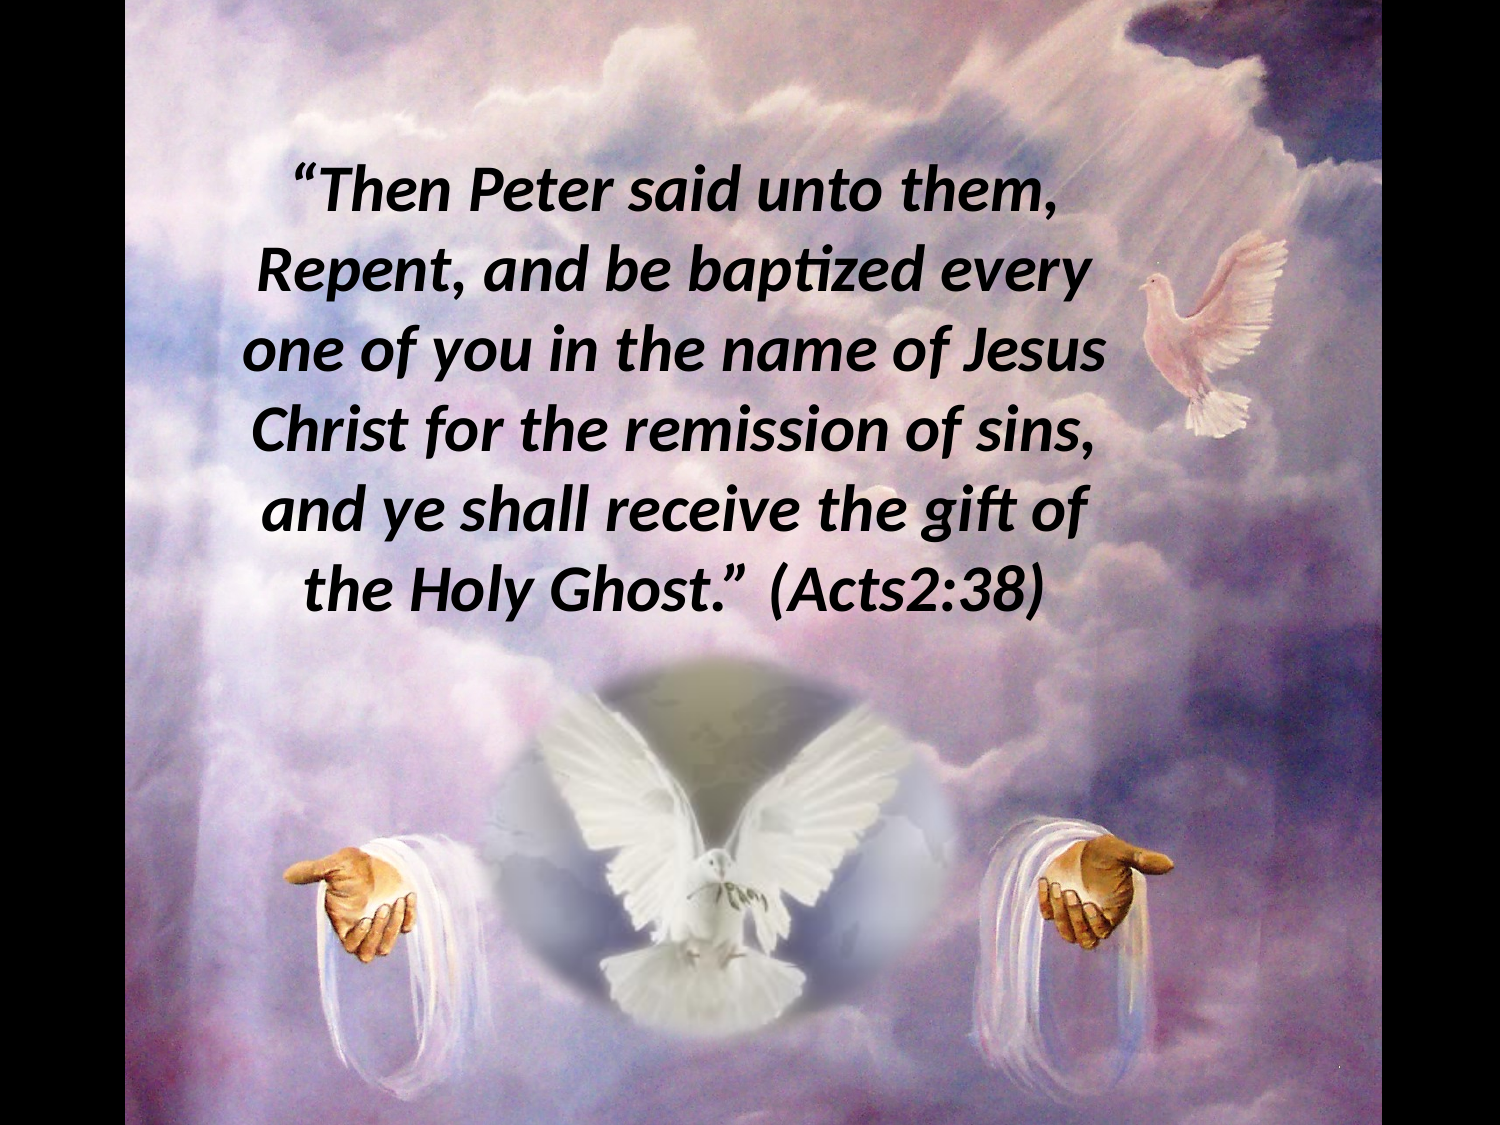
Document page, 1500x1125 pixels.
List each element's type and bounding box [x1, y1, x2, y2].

picture [124, 0, 1388, 1125]
